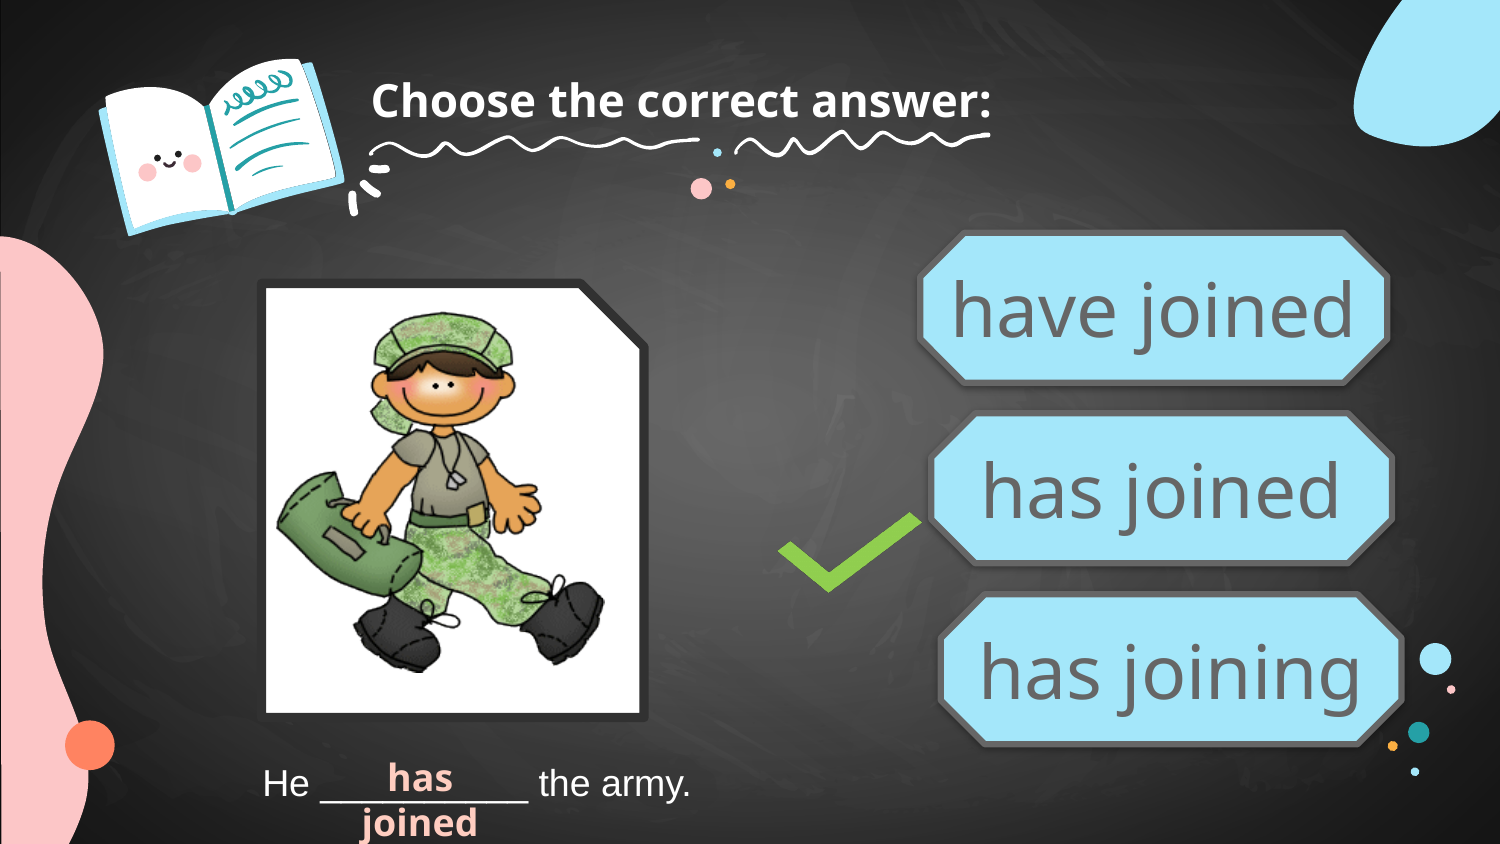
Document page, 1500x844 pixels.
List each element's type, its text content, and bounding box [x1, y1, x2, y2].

text_box has joining [937, 591, 1405, 748]
text_box [259, 281, 647, 720]
text_box have joined [917, 229, 1391, 386]
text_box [1417, 643, 1460, 692]
text_box He __________ the army. [523, 751, 1113, 811]
text_box [368, 135, 700, 158]
text_box has joined [928, 410, 1396, 567]
text_box [886, 135, 991, 148]
text_box He __________ the army. [247, 751, 317, 811]
picture [0, 0, 1500, 844]
text_box [734, 135, 840, 158]
text_box Choose the correct answer: [355, 64, 1068, 135]
text_box [844, 135, 881, 151]
text_box has joined [317, 746, 523, 844]
